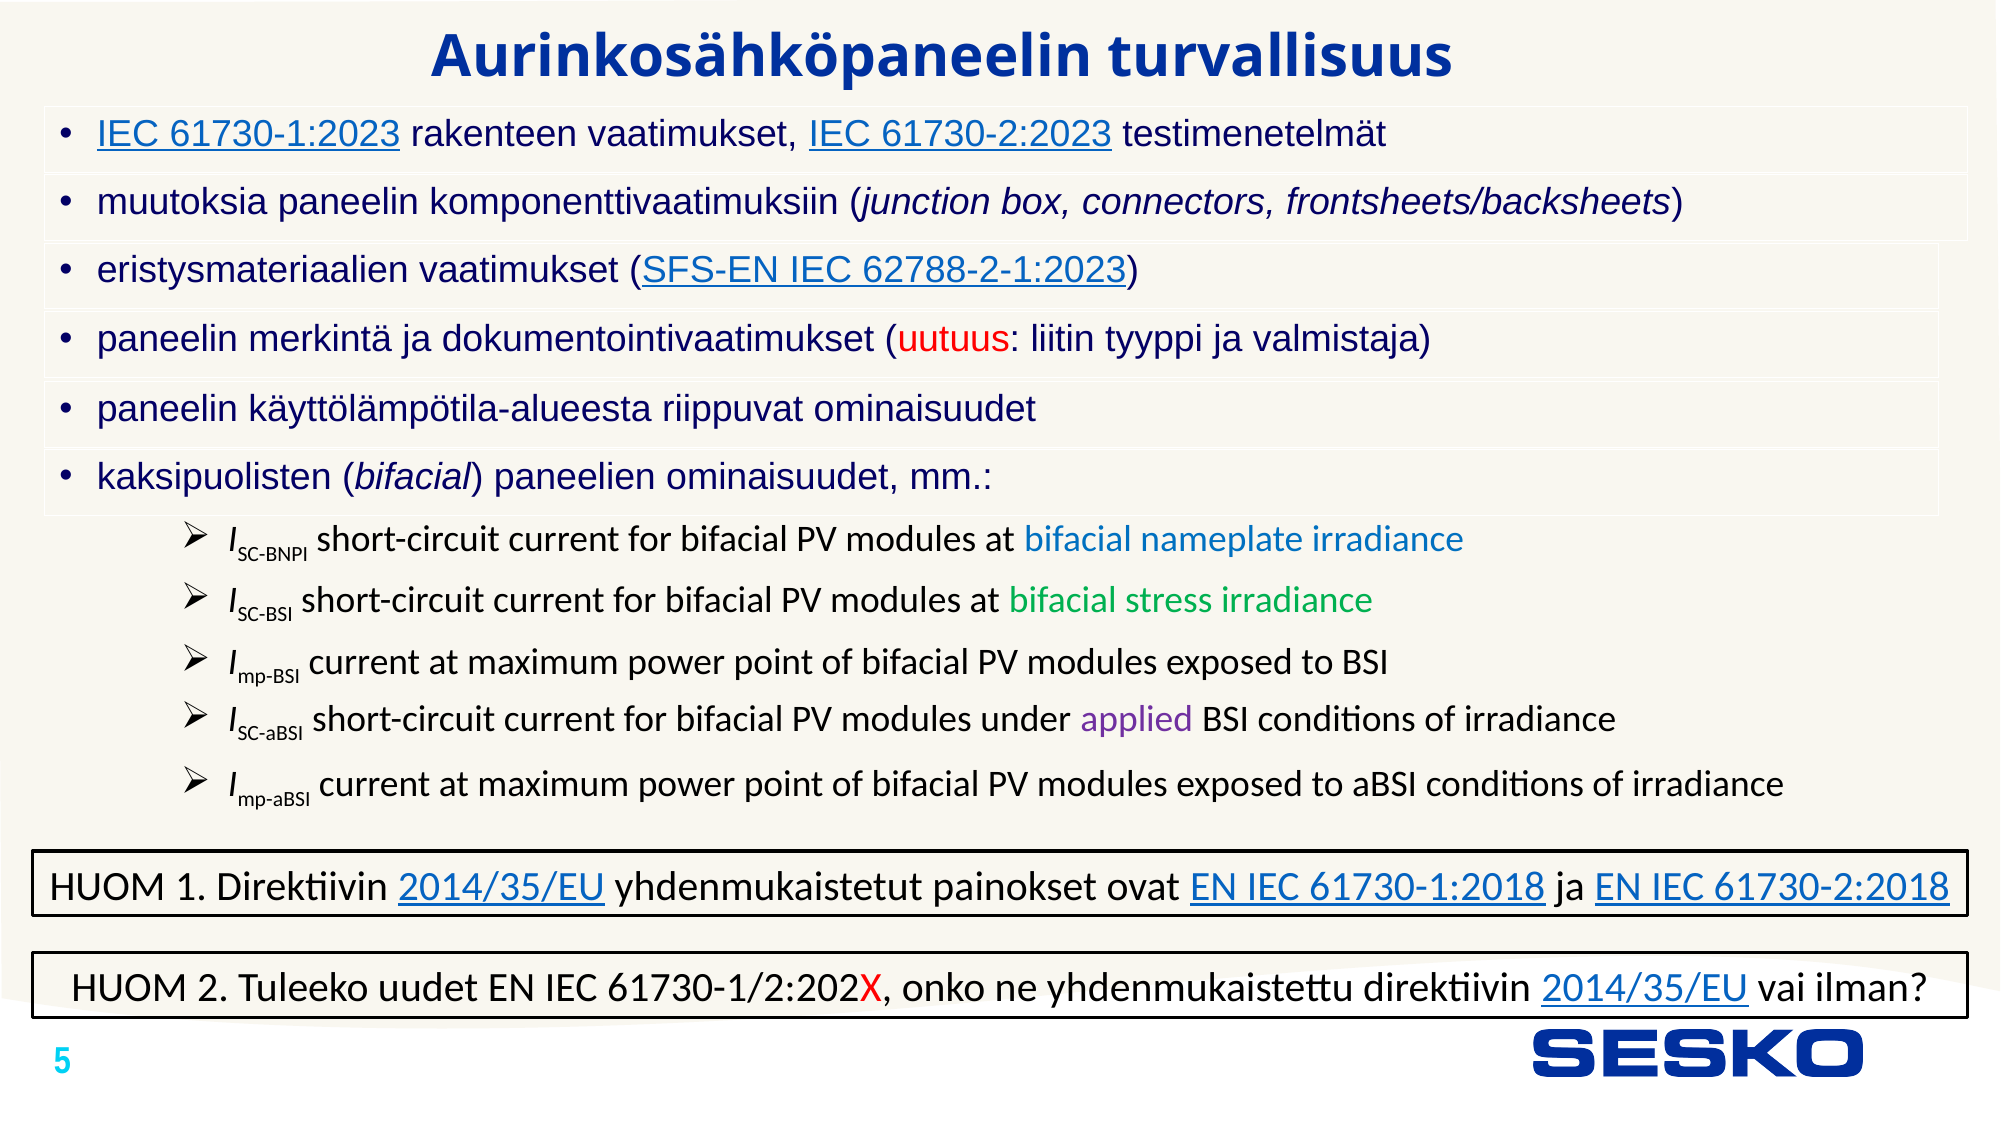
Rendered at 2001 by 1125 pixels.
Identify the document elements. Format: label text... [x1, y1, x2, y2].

text_box paneelin merkintä ja dokumentointivaatimukset (uutuus: liitin tyyppi ja valmistaja) [44, 311, 1939, 378]
text_box HUOM 1. Direktiivin 2014/35/EU yhdenmukaistetut painokset ovat EN IEC 61730-1:2018 ja EN IEC 61730-2:2018 [32, 851, 1968, 916]
text_box Imp-aBSI current at maximum power point of bifacial PV modules exposed to aBSI conditions of irradiance [166, 751, 1866, 818]
text_box ISC-BSI short-circuit current for bifacial PV modules at bifacial stress irradiance [166, 567, 1866, 629]
text_box eristysmateriaalien vaatimukset (SFS-EN IEC 62788-2-1:2023) [44, 243, 1939, 309]
text_box kaksipuolisten (bifacial) paneelien ominaisuudet, mm.: [44, 449, 1939, 516]
text_box IEC 61730-1:2023 rakenteen vaatimukset, IEC 61730-2:2023 testimenetelmät [44, 106, 1968, 173]
text_box HUOM 2. Tuleeko uudet EN IEC 61730-1/2:202X, onko ne yhdenmukaistettu direktiivin 2014/35/EU vai ilman? [32, 952, 1968, 1018]
picture [1533, 1029, 1863, 1077]
text_box Aurinkosähköpaneelin turvallisuus [0, 13, 1898, 103]
text_box ISC-aBSI short-circuit current for bifacial PV modules under applied BSI conditions of irradiance [166, 686, 1866, 751]
text_box muutoksia paneelin komponenttivaatimuksiin (junction box, connectors, frontsheets/backsheets) [44, 174, 1968, 241]
text_box paneelin käyttölämpötila-alueesta riippuvat ominaisuudet [44, 381, 1939, 448]
text_box ISC-BNPI short-circuit current for bifacial PV modules at bifacial nameplate irradiance [166, 506, 1866, 567]
text_box Imp-BSI current at maximum power point of bifacial PV modules exposed to BSI [166, 629, 1866, 686]
